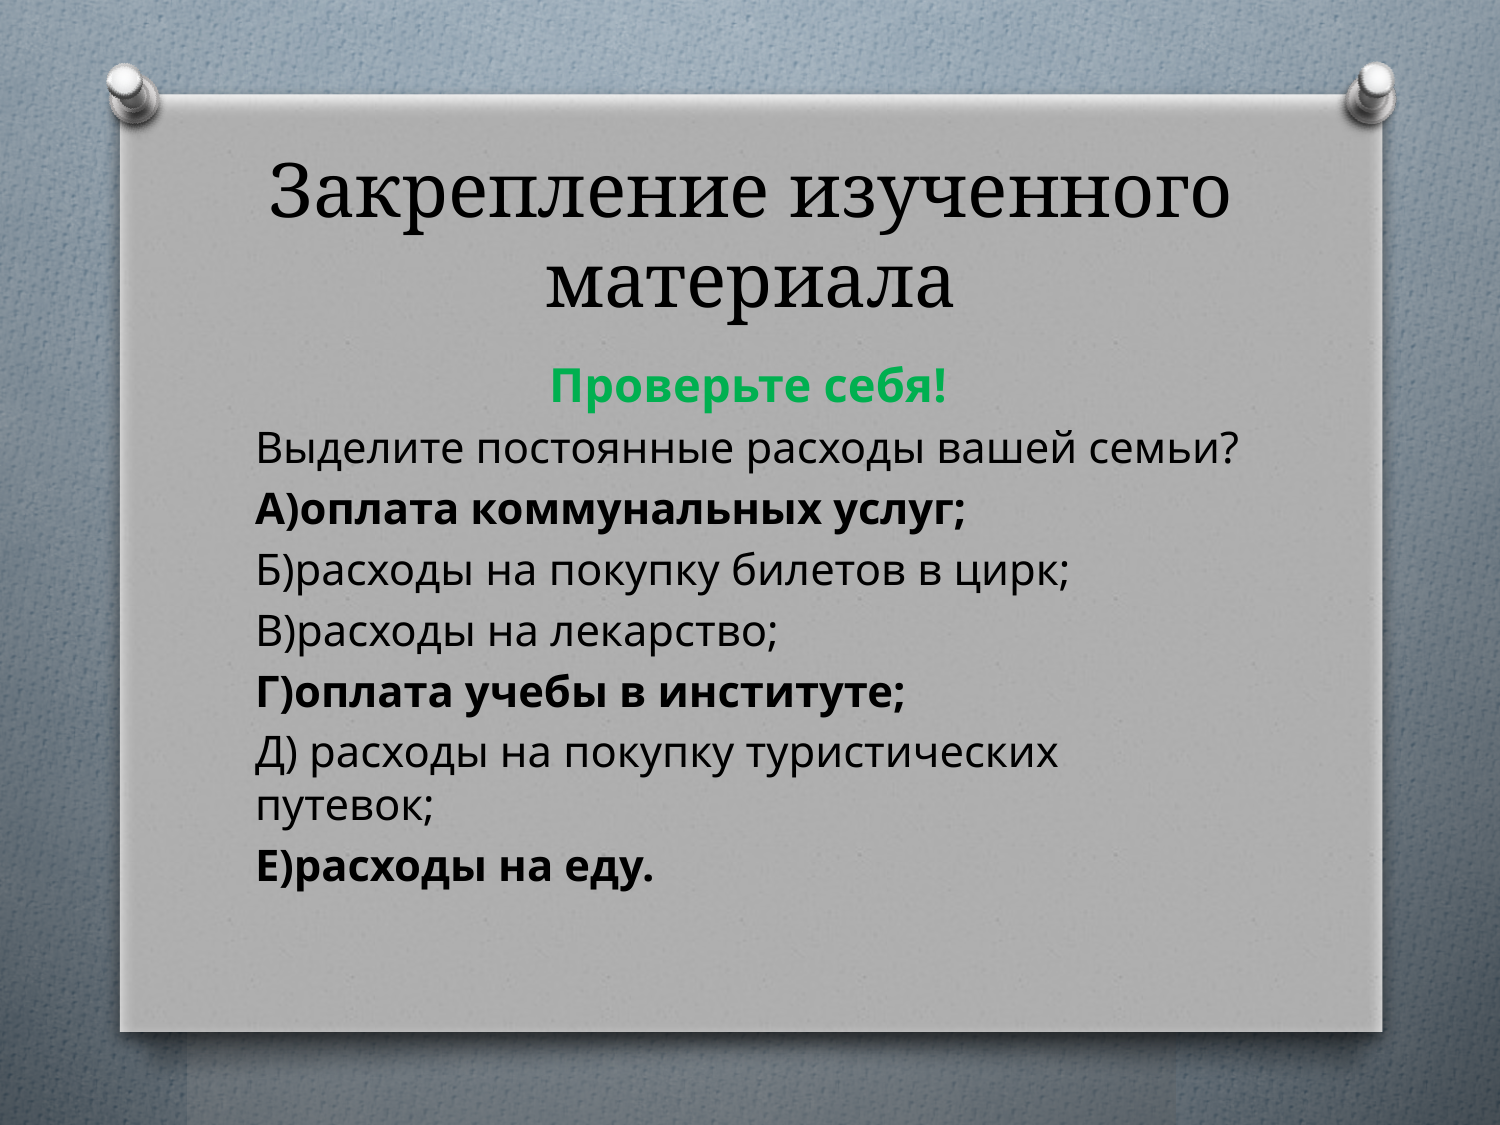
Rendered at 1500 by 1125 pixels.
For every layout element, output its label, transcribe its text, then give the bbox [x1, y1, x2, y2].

list Проверьте себя! Выделите постоянные расходы вашей семьи? А)оплата коммунальных услуг; Б)расходы на покупку билетов в цирк; В)расходы на лекарство; Г)оплата учебы в институте; Д) расходы на покупку туристических путевок; Е)расходы на еду. [240, 347, 1257, 939]
title Закрепление изученного материала [179, 134, 1323, 332]
picture [75, 29, 198, 153]
picture [1317, 35, 1439, 156]
